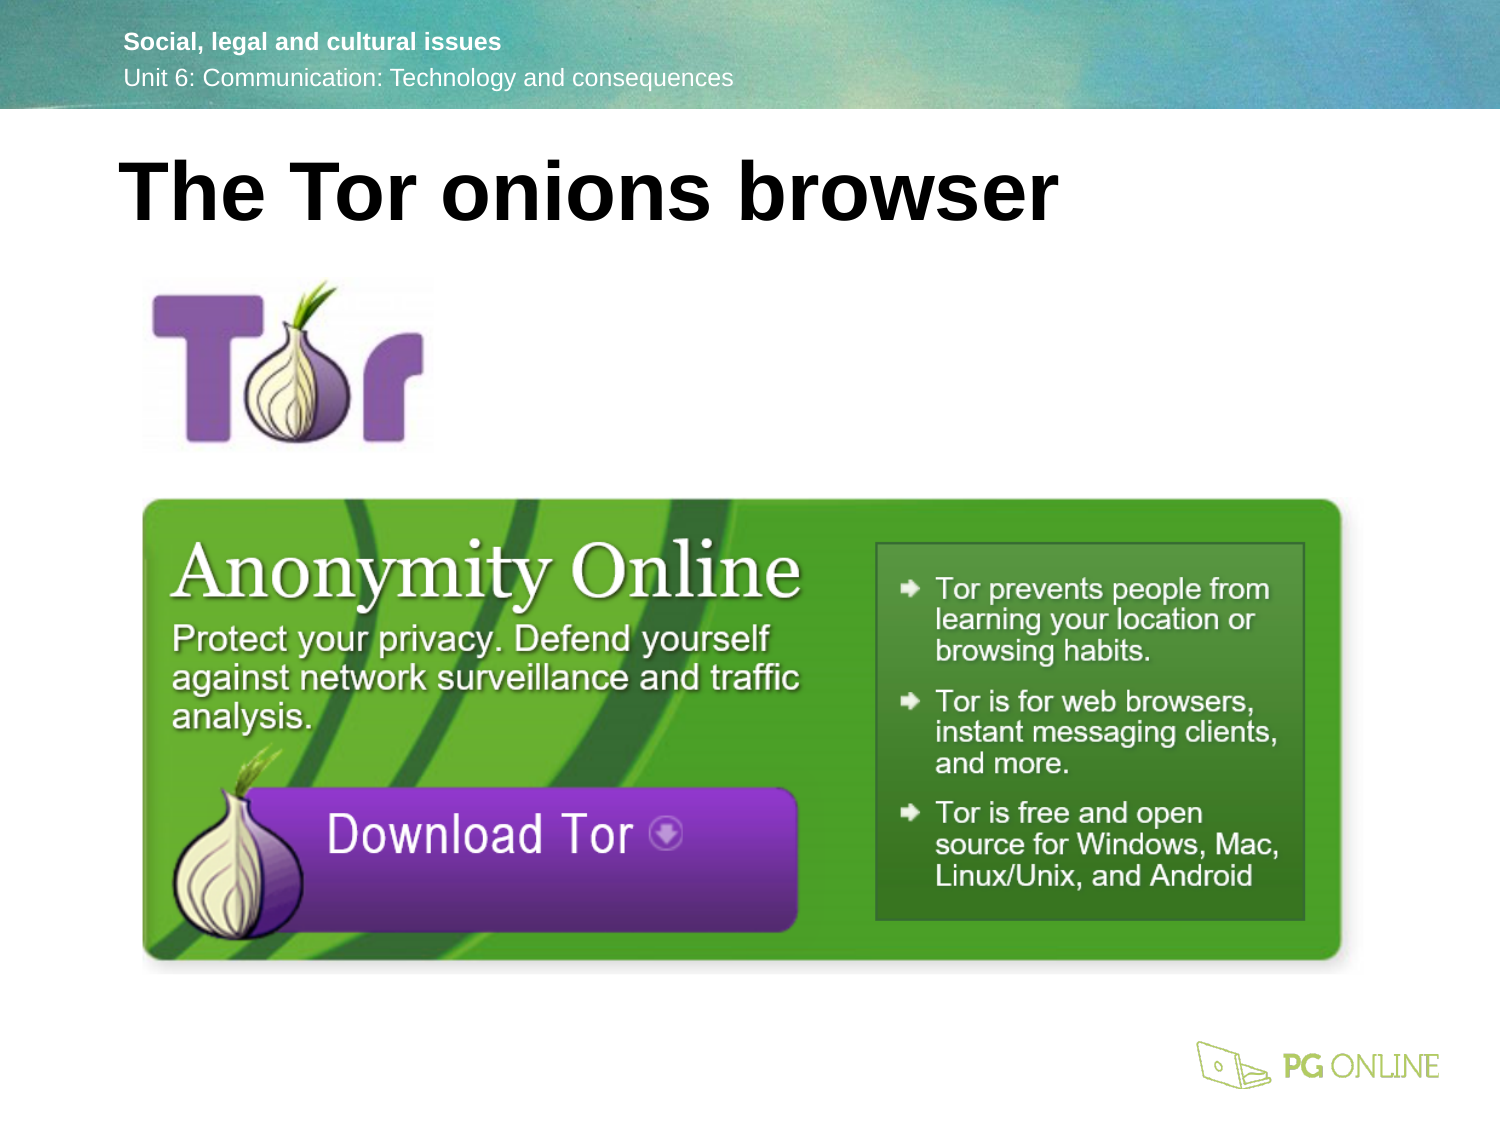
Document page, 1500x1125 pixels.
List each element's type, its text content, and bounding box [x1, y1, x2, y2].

picture [0, 0, 1500, 109]
picture [133, 276, 1367, 990]
list The Tor onions browser [118, 148, 1401, 259]
